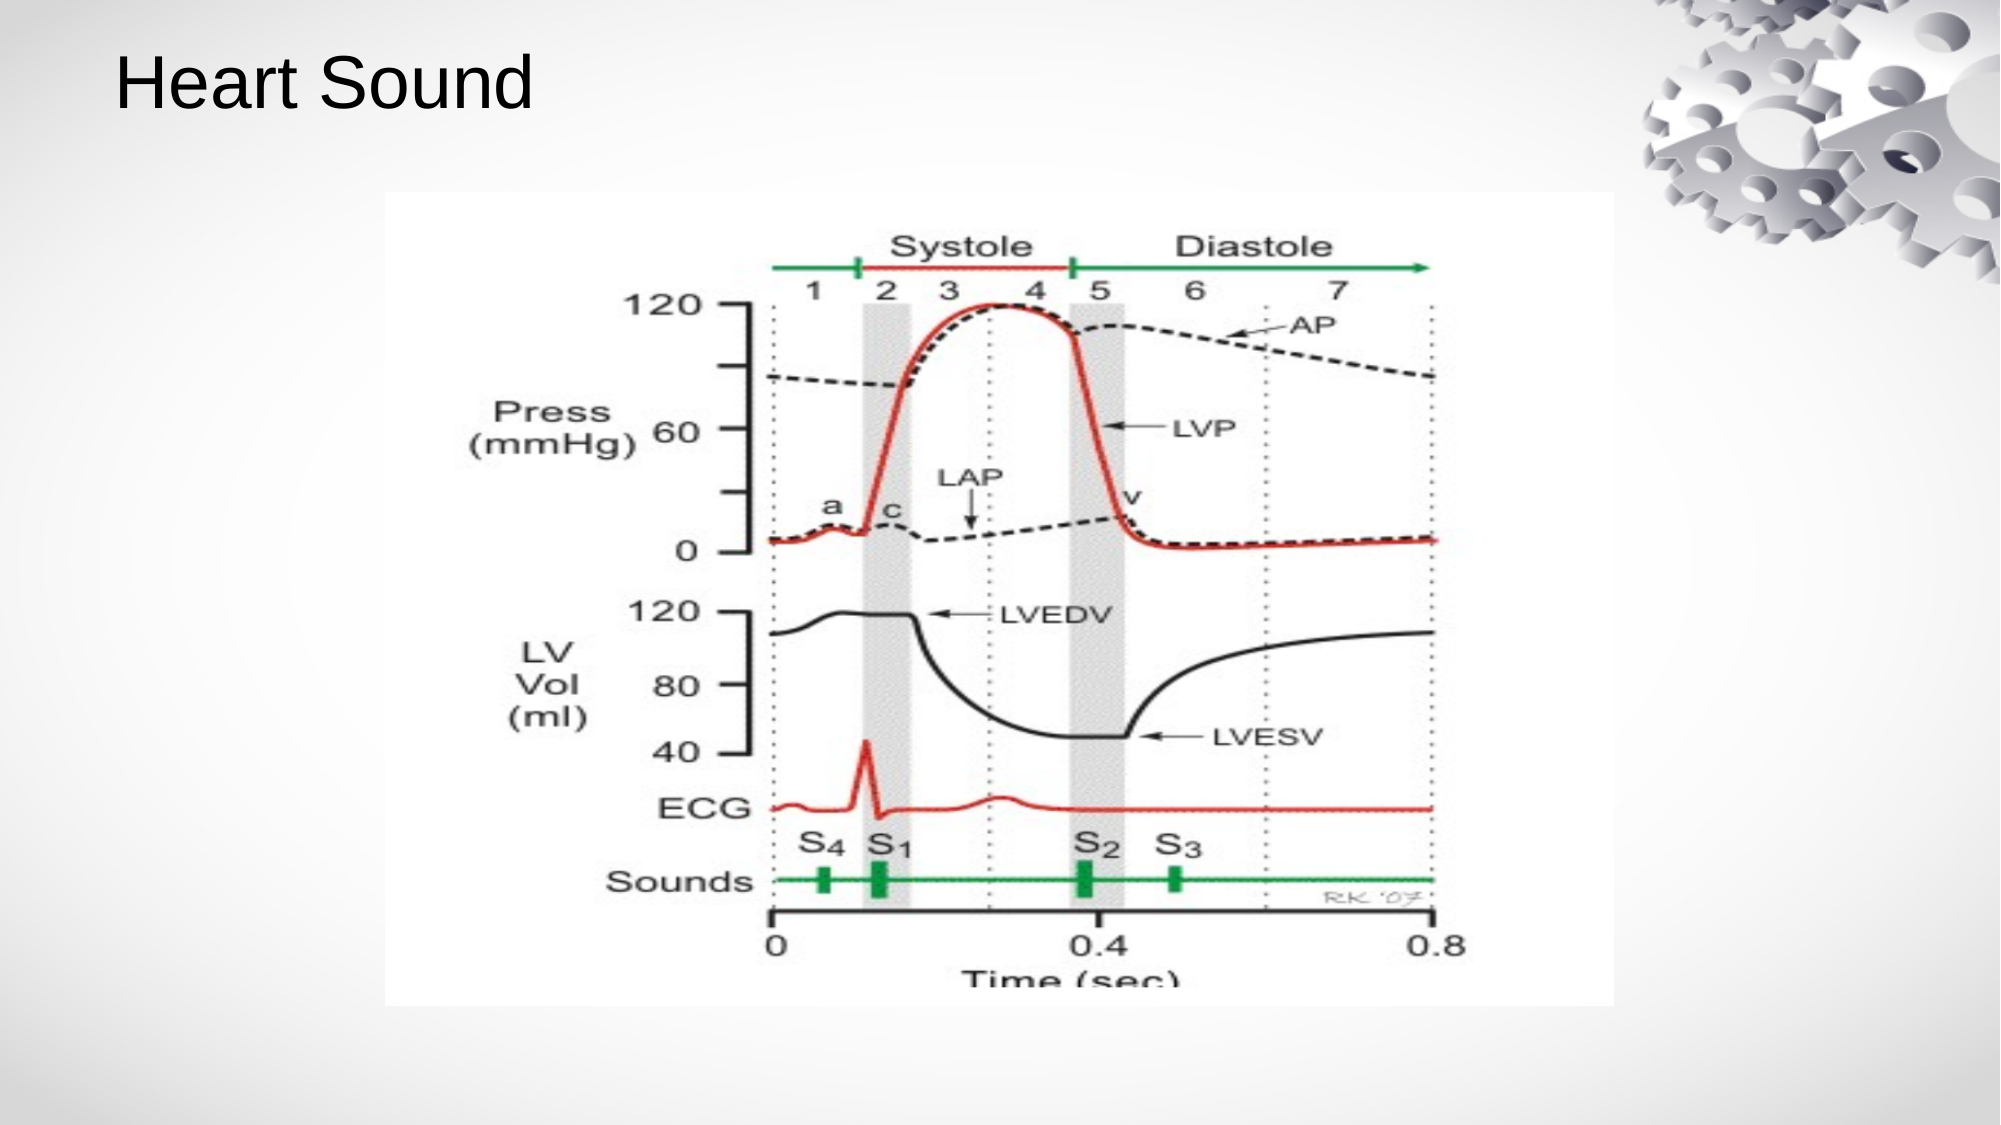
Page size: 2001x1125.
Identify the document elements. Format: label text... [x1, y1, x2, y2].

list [385, 192, 1614, 1006]
picture [0, 0, 2000, 1125]
title Heart Sound [99, 30, 1901, 127]
